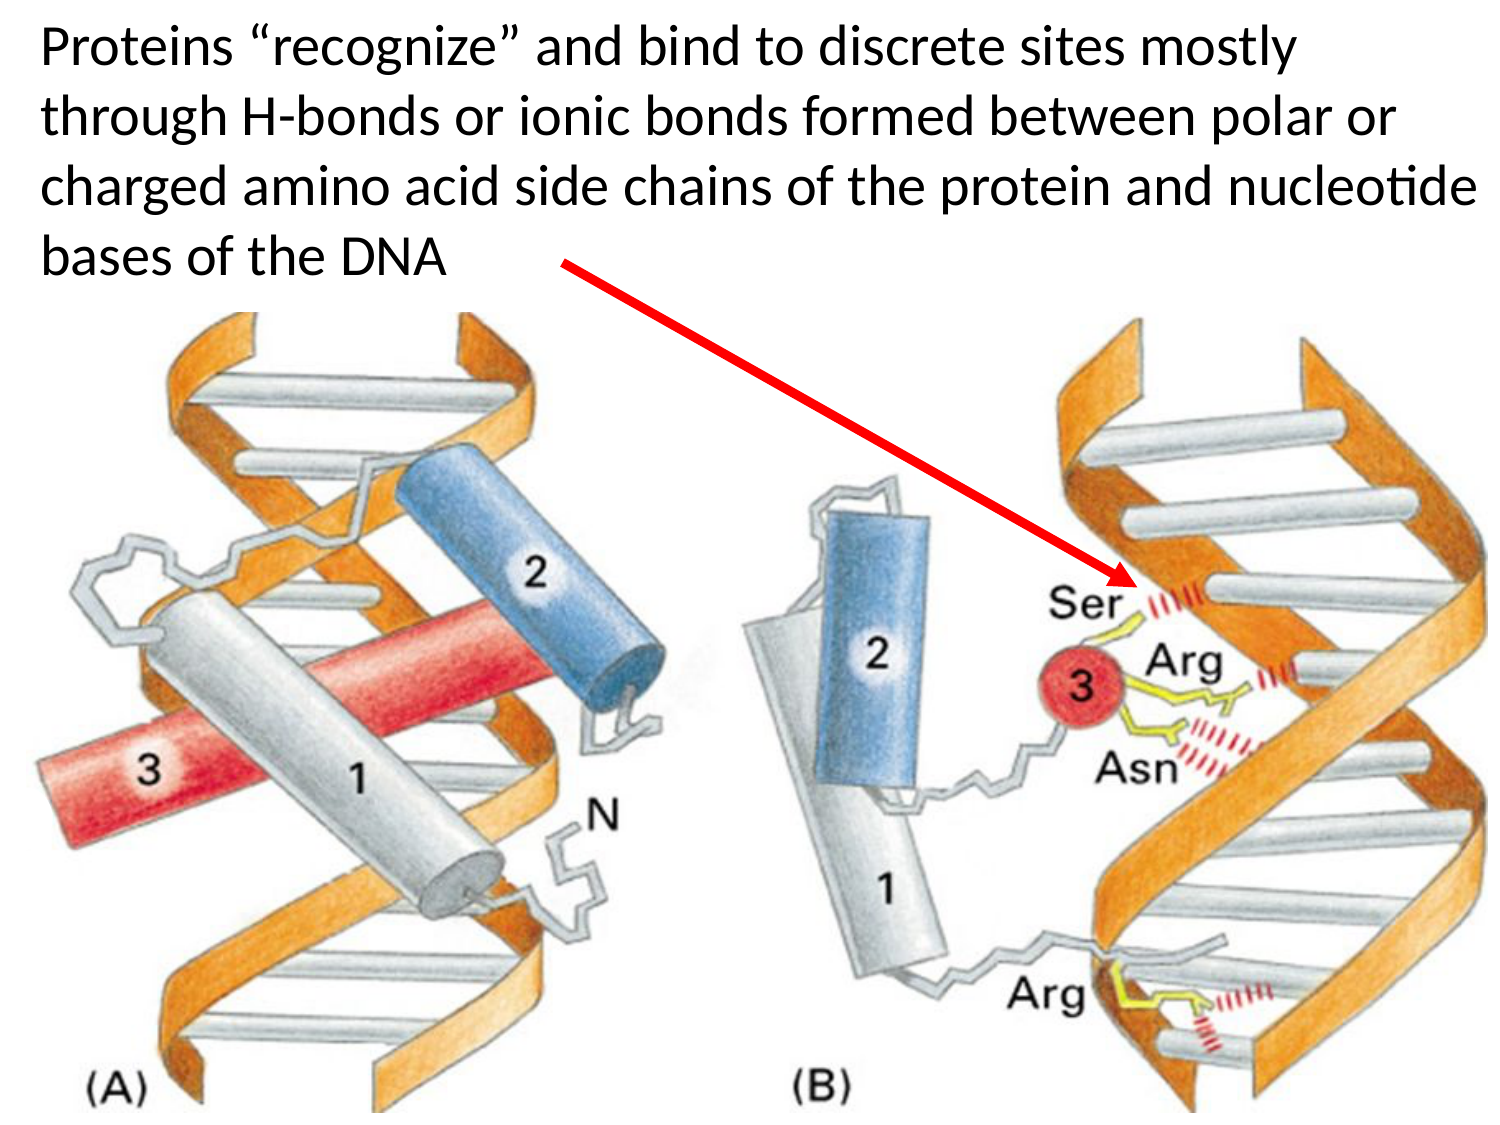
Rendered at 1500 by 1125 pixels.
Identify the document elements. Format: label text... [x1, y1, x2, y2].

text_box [0, 312, 1488, 1113]
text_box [562, 262, 1138, 588]
text_box Proteins “recognize” and bind to discrete sites mostly through H-bonds or ionic bonds formed between polar or charged amino acid side chains of the protein and nucleotide bases of the DNA [25, 0, 1500, 295]
